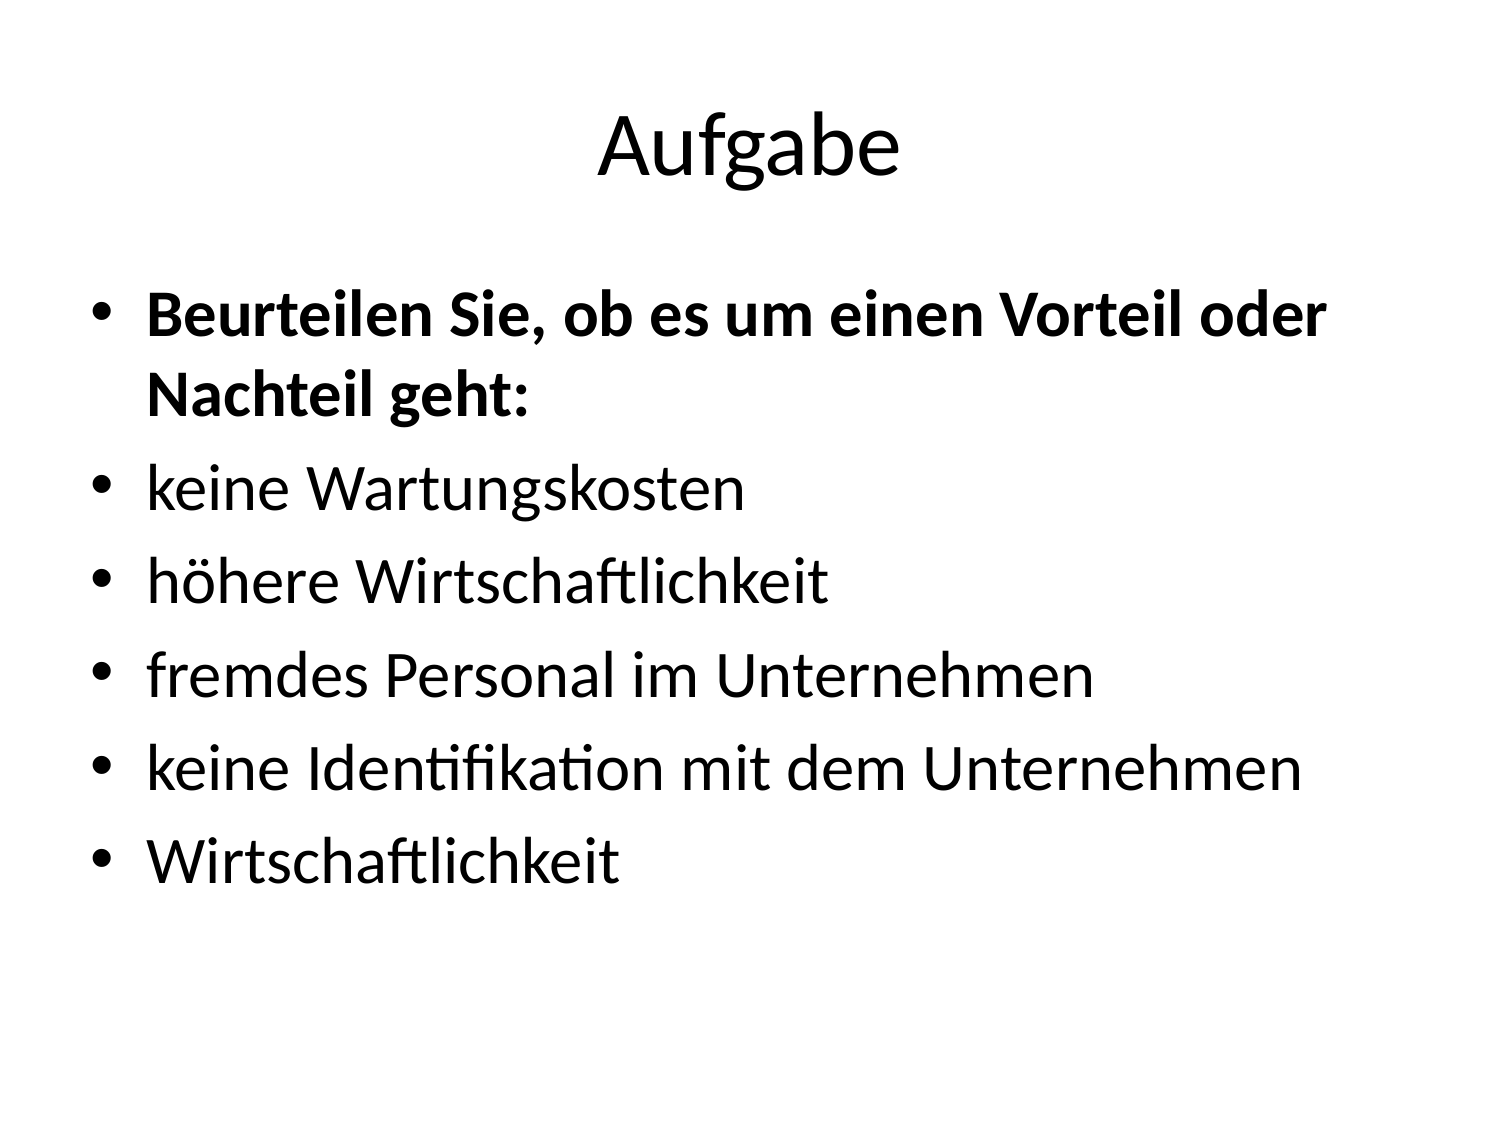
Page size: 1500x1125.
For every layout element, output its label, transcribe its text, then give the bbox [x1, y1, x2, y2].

title Aufgabe [75, 45, 1425, 233]
list Beurteilen Sie, ob es um einen Vorteil oder Nachteil geht: keine Wartungskosten höhere Wirtschaftlichkeit fremdes Personal im Unternehmen keine Identifikation mit dem Unternehmen Wirtschaftlichkeit [75, 262, 1425, 1005]
